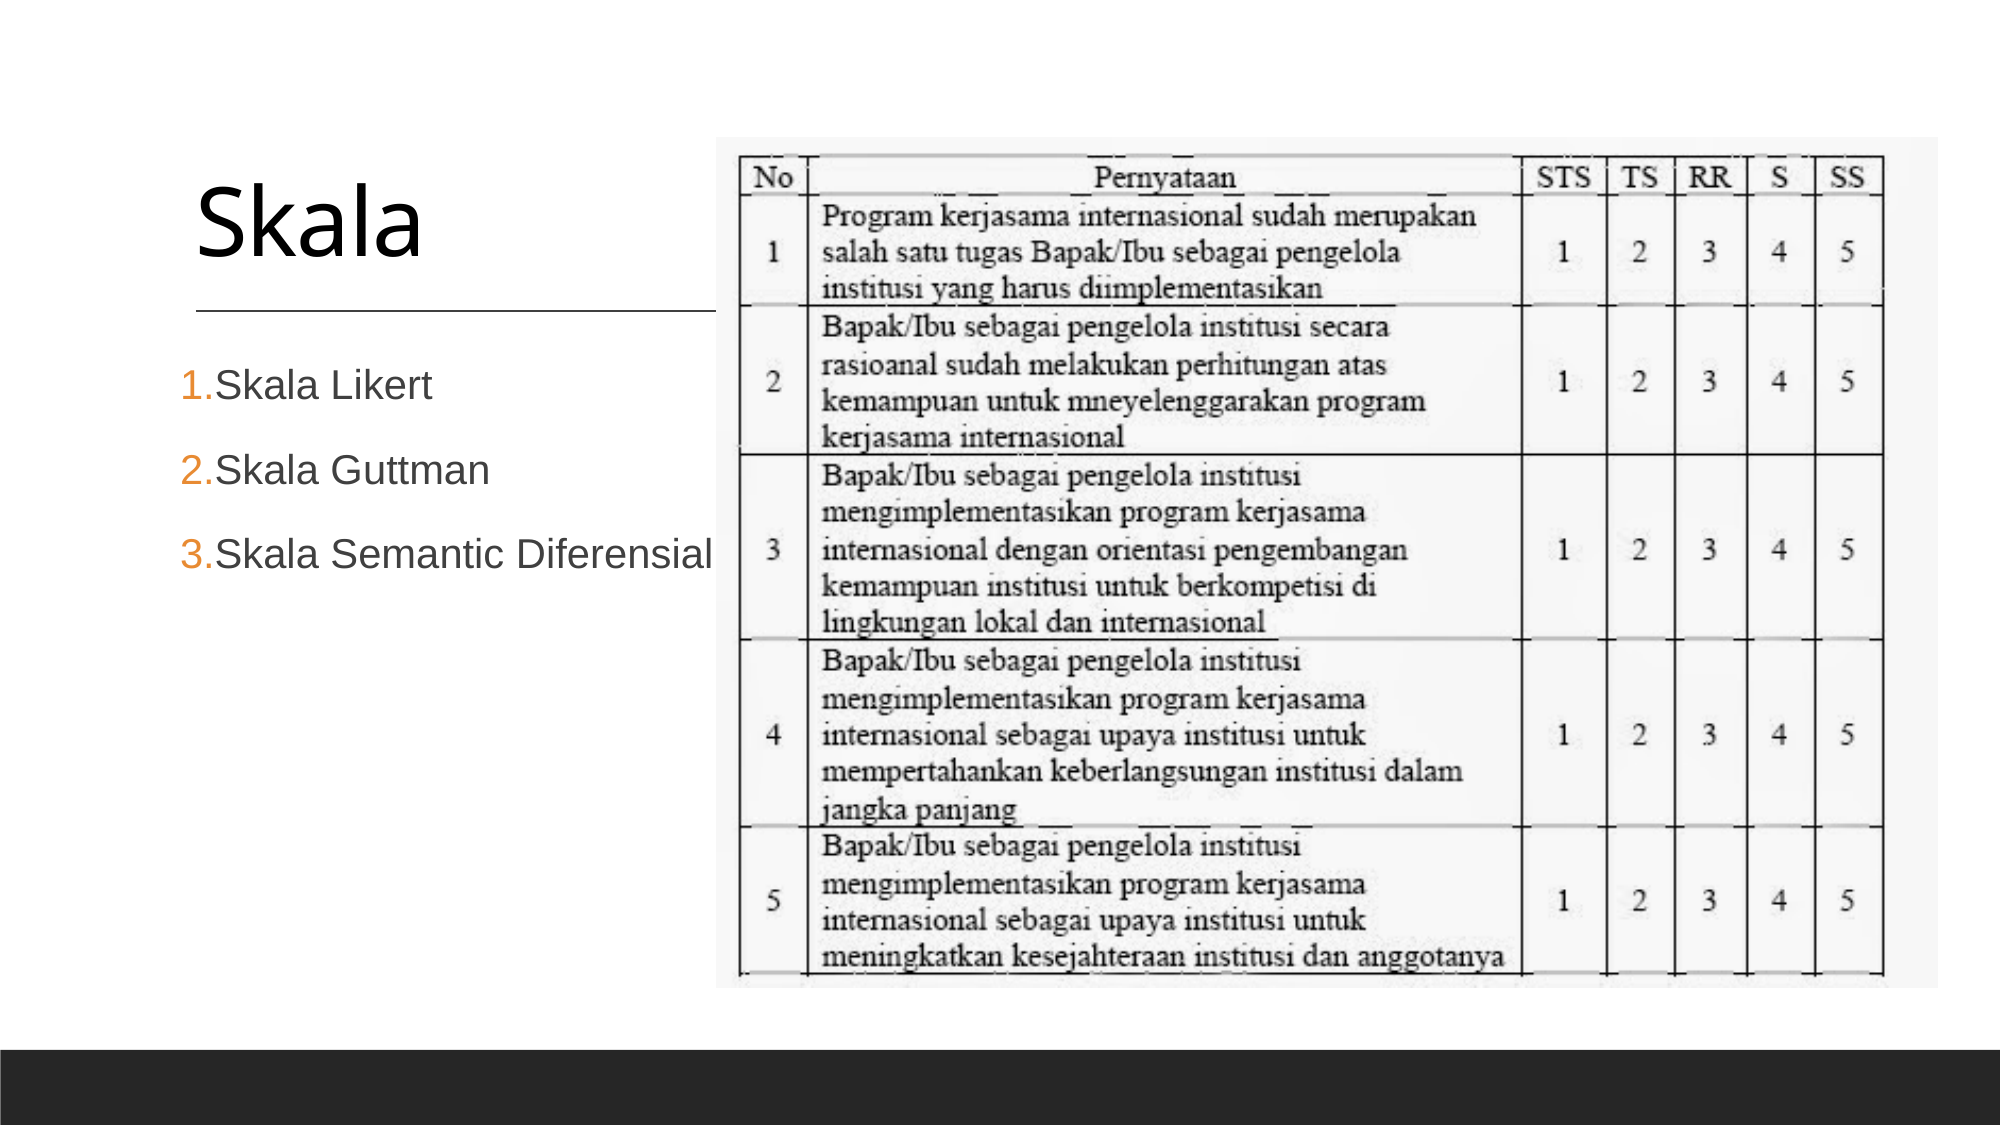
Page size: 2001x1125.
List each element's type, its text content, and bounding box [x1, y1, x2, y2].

title Skala [180, 47, 1830, 285]
list Skala Likert Skala Guttman Skala Semantic Diferensial [180, 345, 712, 963]
picture [715, 136, 1939, 988]
